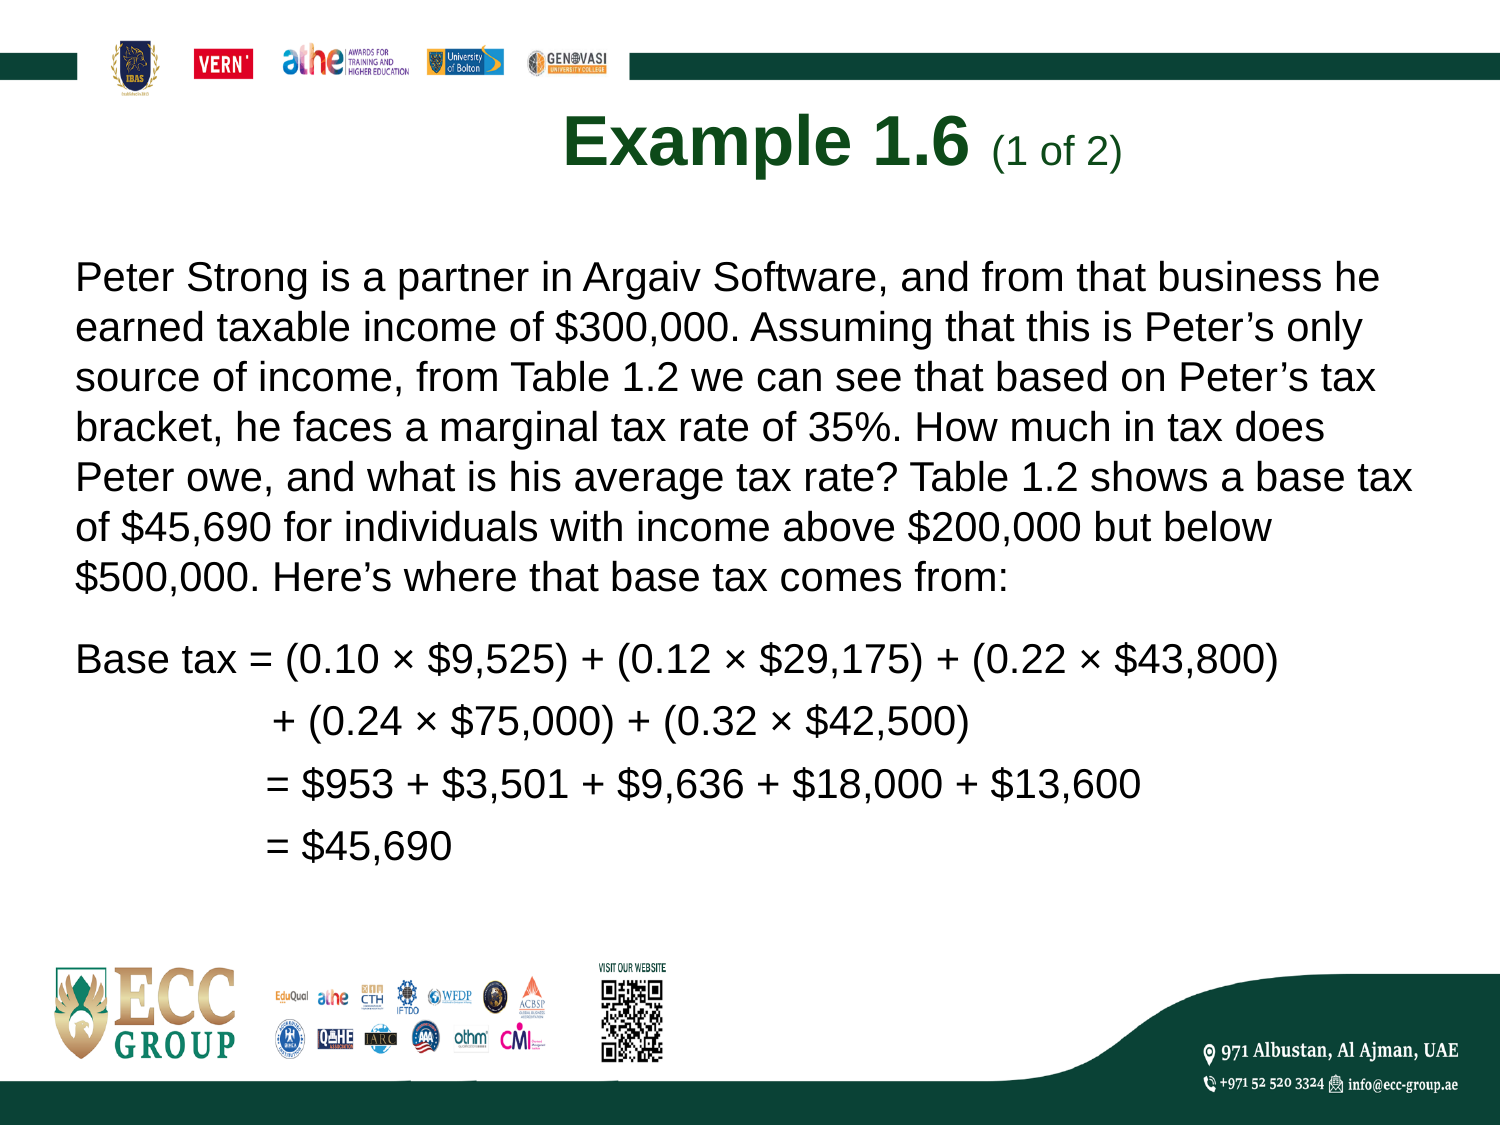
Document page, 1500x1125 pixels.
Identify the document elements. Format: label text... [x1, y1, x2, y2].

list Peter Strong is a partner in Argaiv Software, and from that business he earned taxable income of $300,000. Assuming that this is Peter’s only source of income, from Table 1.2 we can see that based on Peter’s tax bracket, he faces a marginal tax rate of 35%. How much in tax does Peter owe, and what is his average tax rate? Table 1.2 shows a base tax of $45,690 for individuals with income above $200,000 but below $500,000. Here’s where that base tax comes from: Base tax = (0.10 × $9,525) + (0.12 × $29,175) + (0.22 × $43,800) + (0.24 × $75,000) + (0.32 × $42,500) = $953 + $3,501 + $9,636 + $18,000 + $13,600 = $45,690 [75, 249, 1425, 1013]
picture [0, 0, 1500, 1125]
title Example 1.6 (1 of 2) [562, 0, 1500, 180]
